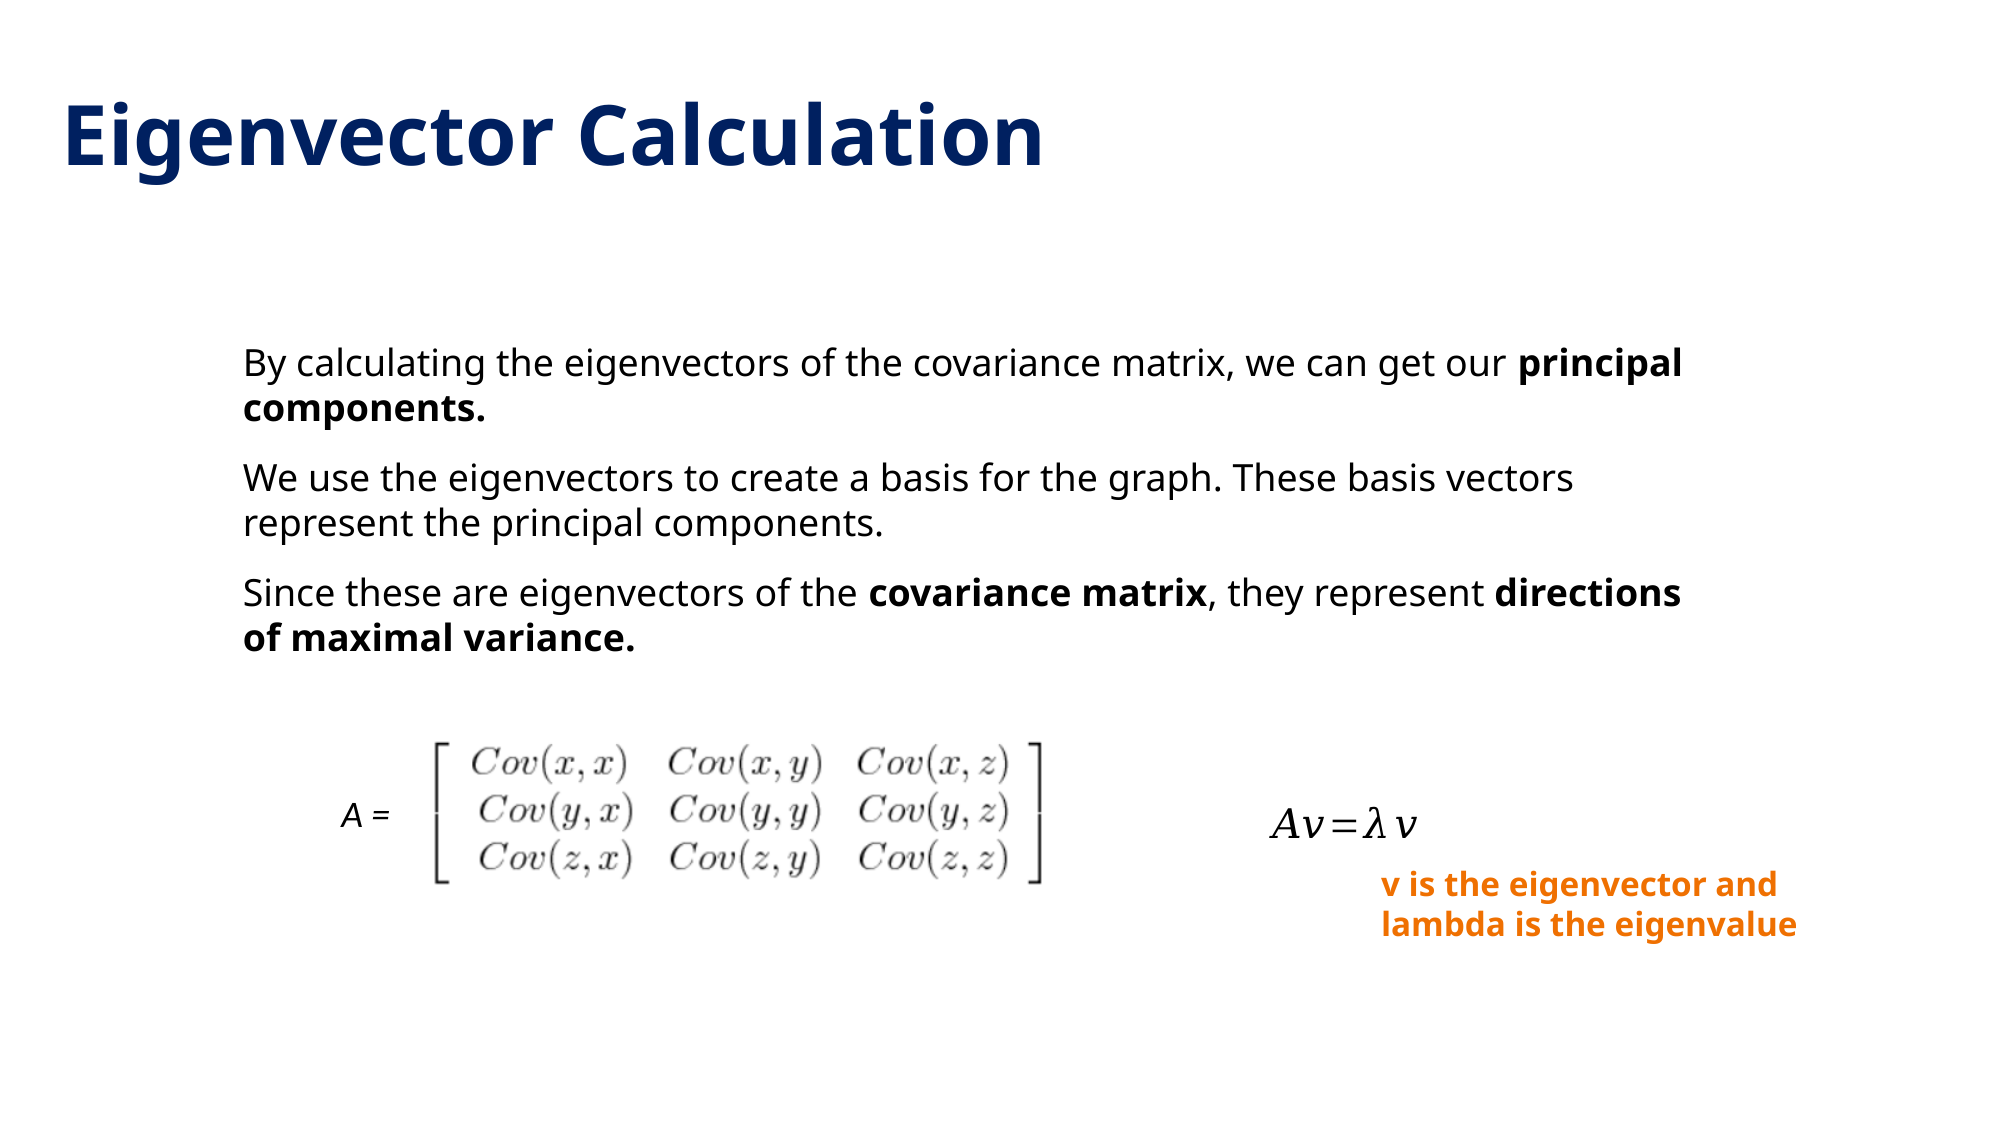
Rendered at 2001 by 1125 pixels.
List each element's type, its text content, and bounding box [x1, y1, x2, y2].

text_box By calculating the eigenvectors of the covariance matrix, we can get our principal components. We use the eigenvectors to create a basis for the graph. These basis vectors represent the principal components. Since these are eigenvectors of the covariance matrix, they represent directions of maximal variance. [228, 331, 1742, 711]
text_box v is the eigenvector and lambda is the eigenvalue [1366, 855, 1836, 950]
picture [411, 714, 1084, 892]
text_box Eigenvector Calculation [47, 74, 1393, 190]
text_box A = [326, 782, 411, 842]
